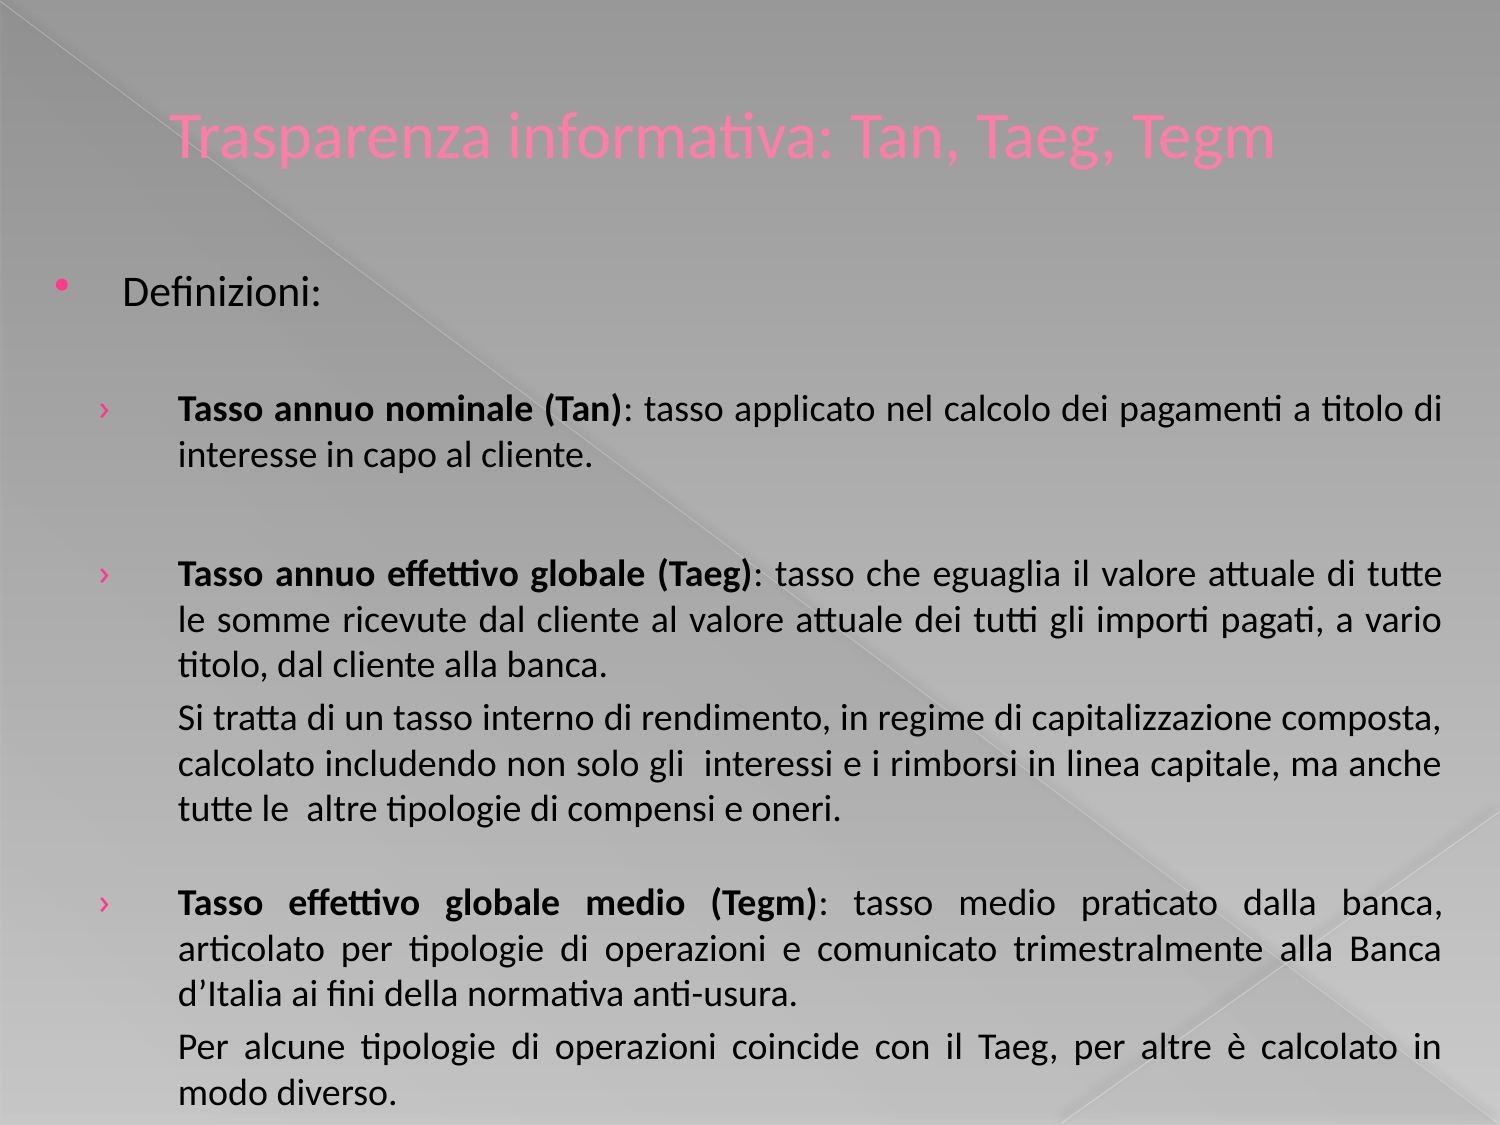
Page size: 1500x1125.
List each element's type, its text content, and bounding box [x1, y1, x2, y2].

title Trasparenza informativa: Tan, Taeg, Tegm [75, 43, 1425, 220]
list Definizioni: Tasso annuo nominale (Tan): tasso applicato nel calcolo dei pagamenti a titolo di interesse in capo al cliente. Tasso annuo effettivo globale (Taeg): tasso che eguaglia il valore attuale di tutte le somme ricevute dal cliente al valore attuale dei tutti gli importi pagati, a vario titolo, dal cliente alla banca. Si tratta di un tasso interno di rendimento, in regime di capitalizzazione composta, calcolato includendo non solo gli interessi e i rimborsi in linea capitale, ma anche tutte le altre tipologie di compensi e oneri. Tasso effettivo globale medio (Tegm): tasso medio praticato dalla banca, articolato per tipologie di operazioni e comunicato trimestralmente alla Banca d’Italia ai fini della normativa anti-usura. Per alcune tipologie di operazioni coincide con il Taeg, per altre è calcolato in modo diverso. [41, 255, 1459, 1125]
